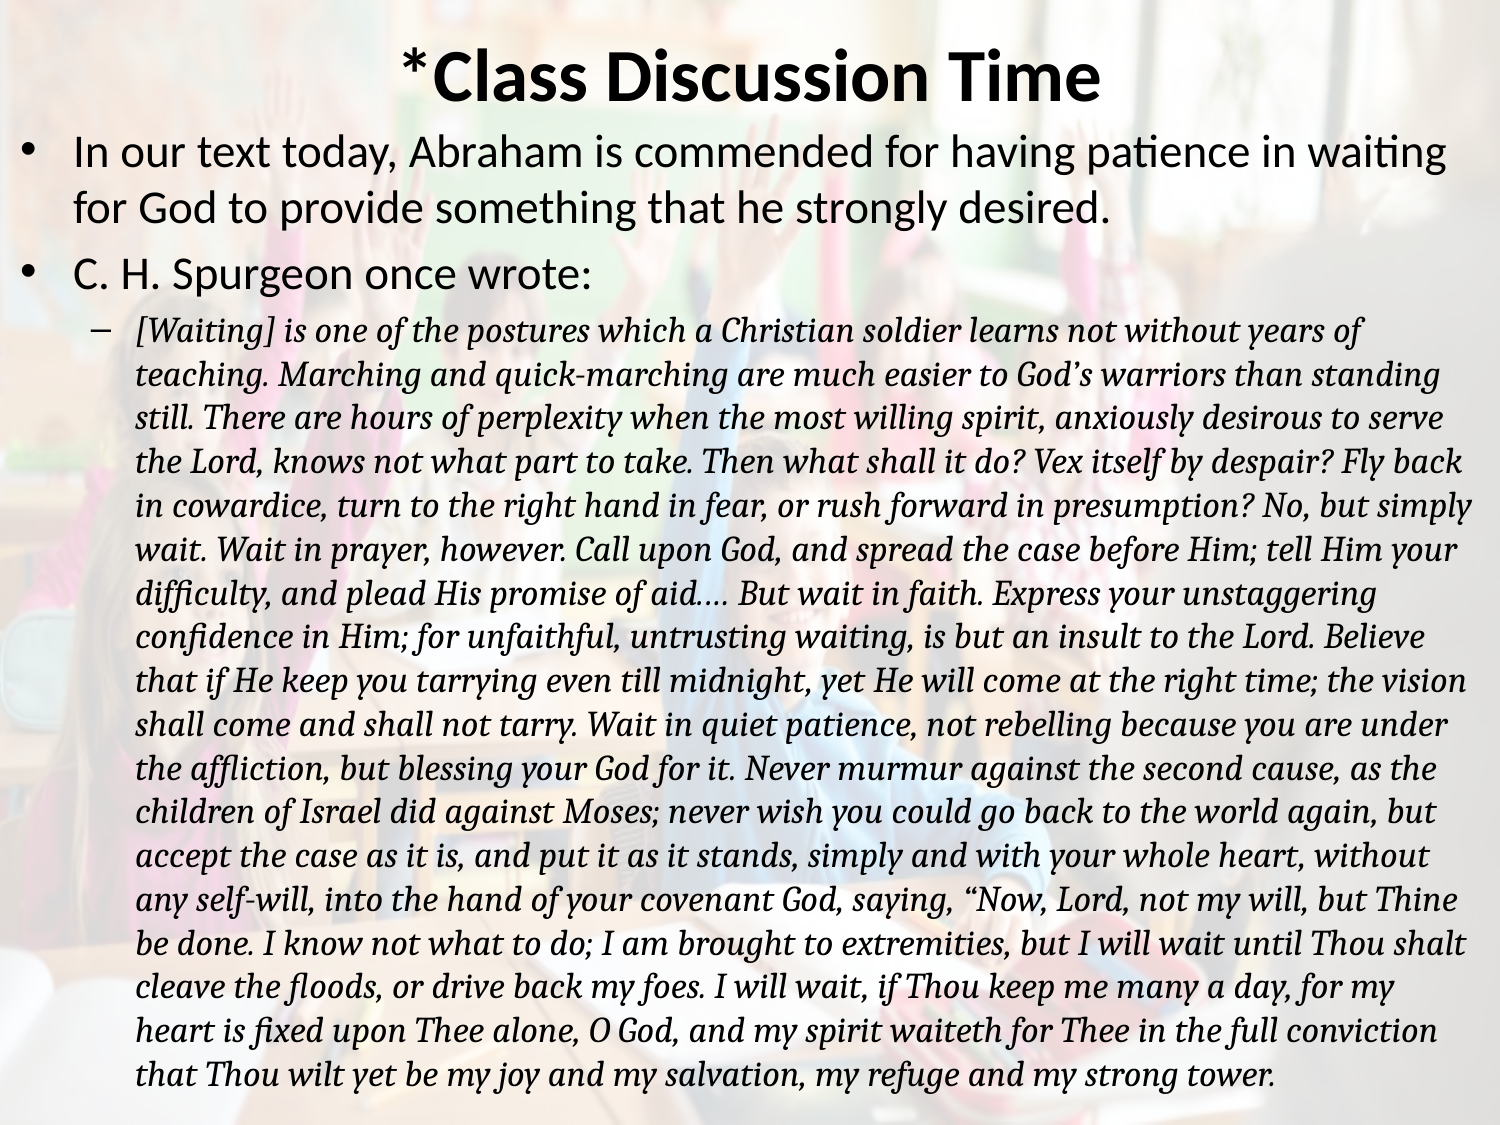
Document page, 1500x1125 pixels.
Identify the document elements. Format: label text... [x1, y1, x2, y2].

title *Class Discussion Time [0, 4, 1500, 138]
list In our text today, Abraham is commended for having patience in waiting for God to provide something that he strongly desired. C. H. Spurgeon once wrote: [Waiting] is one of the postures which a Christian soldier learns not without years of teaching. Marching and quick-marching are much easier to God’s warriors than standing still. There are hours of perplexity when the most willing spirit, anxiously desirous to serve the Lord, knows not what part to take. Then what shall it do? Vex itself by despair? Fly back in cowardice, turn to the right hand in fear, or rush forward in presumption? No, but simply wait. Wait in prayer, however. Call upon God, and spread the case before Him; tell Him your difficulty, and plead His promise of aid.… But wait in faith. Express your unstaggering confidence in Him; for unfaithful, untrusting waiting, is but an insult to the Lord. Believe that if He keep you tarrying even till midnight, yet He will come at the right time; the vision shall come and shall not tarry. Wait in quiet patience, not rebelling because you are under the affliction, but blessing your God for it. Never murmur against the second cause, as the children of Israel did against Moses; never wish you could go back to the world again, but accept the case as it is, and put it as it stands, simply and with your whole heart, without any self-will, into the hand of your covenant God, saying, “Now, Lord, not my will, but Thine be done. I know not what to do; I am brought to extremities, but I will wait until Thou shalt cleave the floods, or drive back my foes. I will wait, if Thou keep me many a day, for my heart is fixed upon Thee alone, O God, and my spirit waiteth for Thee in the full conviction that Thou wilt yet be my joy and my salvation, my refuge and my strong tower. [5, 112, 1493, 1121]
